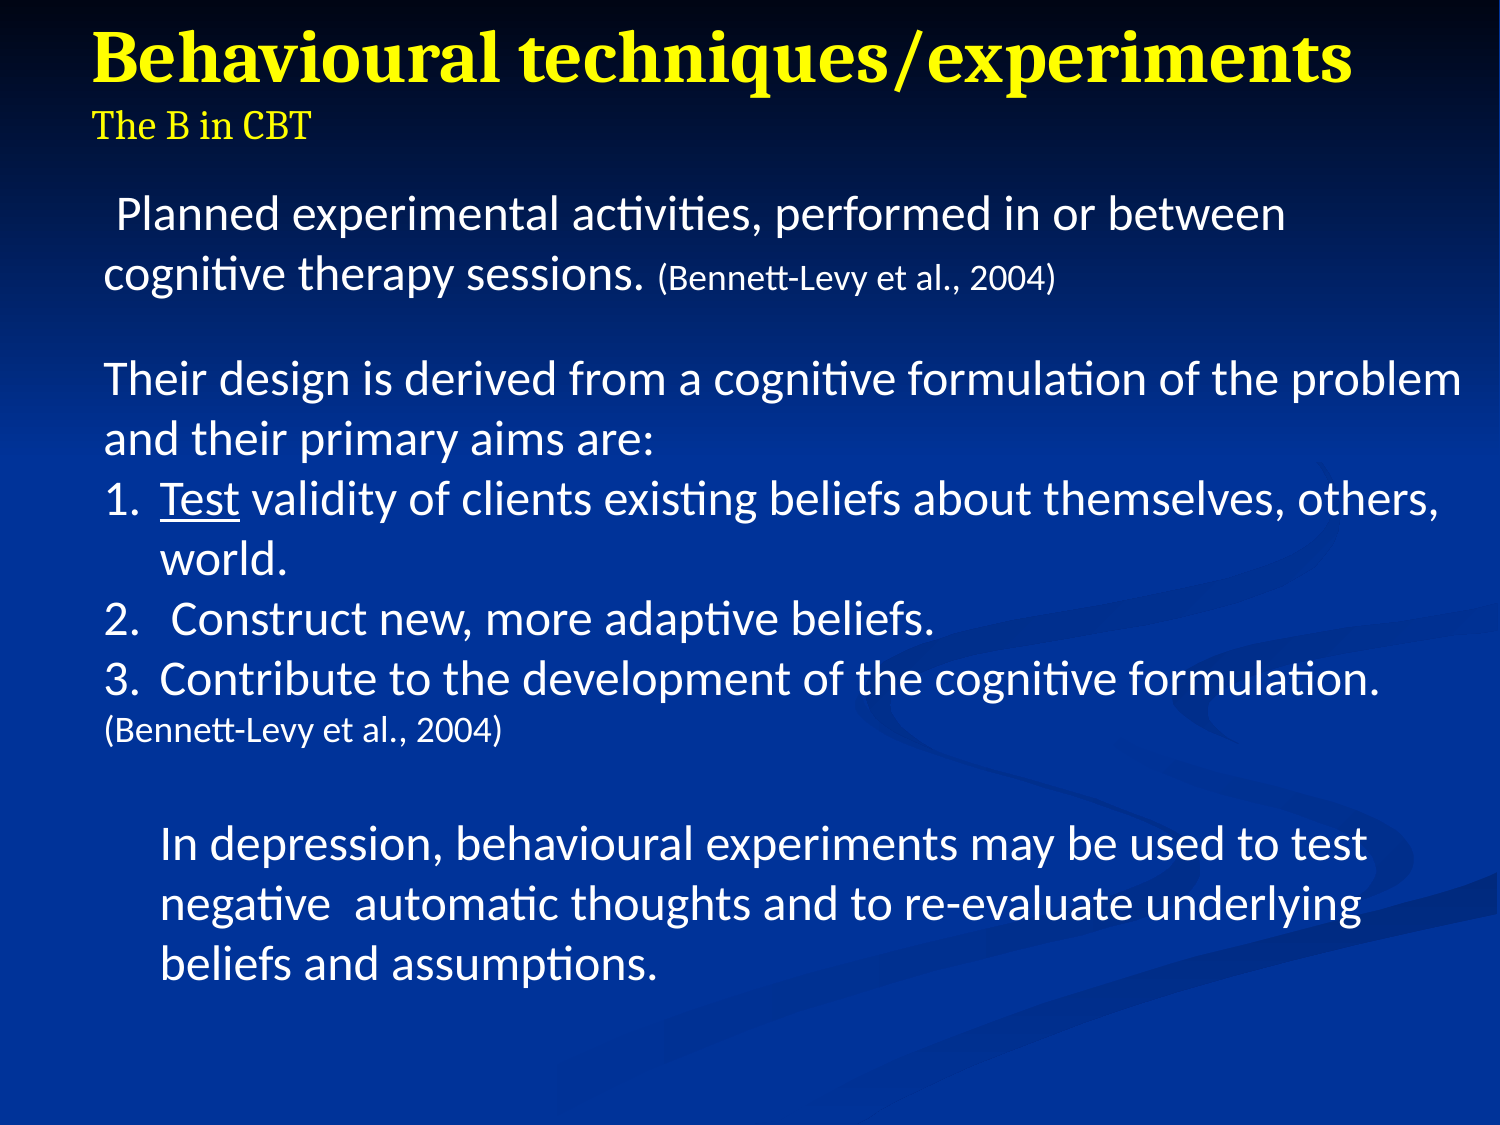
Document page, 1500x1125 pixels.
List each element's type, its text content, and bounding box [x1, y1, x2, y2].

text_box Their design is derived from a cognitive formulation of the problem and their primary aims are: Test validity of clients existing beliefs about themselves, others, world. Construct new, more adaptive beliefs. Contribute to the development of the cognitive formulation. (Bennett-Levy et al., 2004) In depression, behavioural experiments may be used to test negative automatic thoughts and to re-evaluate underlying beliefs and assumptions. [88, 338, 1500, 998]
text_box Behavioural techniques/experiments The B in CBT [76, 0, 1400, 335]
text_box Planned experimental activities, performed in or between cognitive therapy sessions. (Bennett-Levy et al., 2004) [88, 172, 1447, 353]
